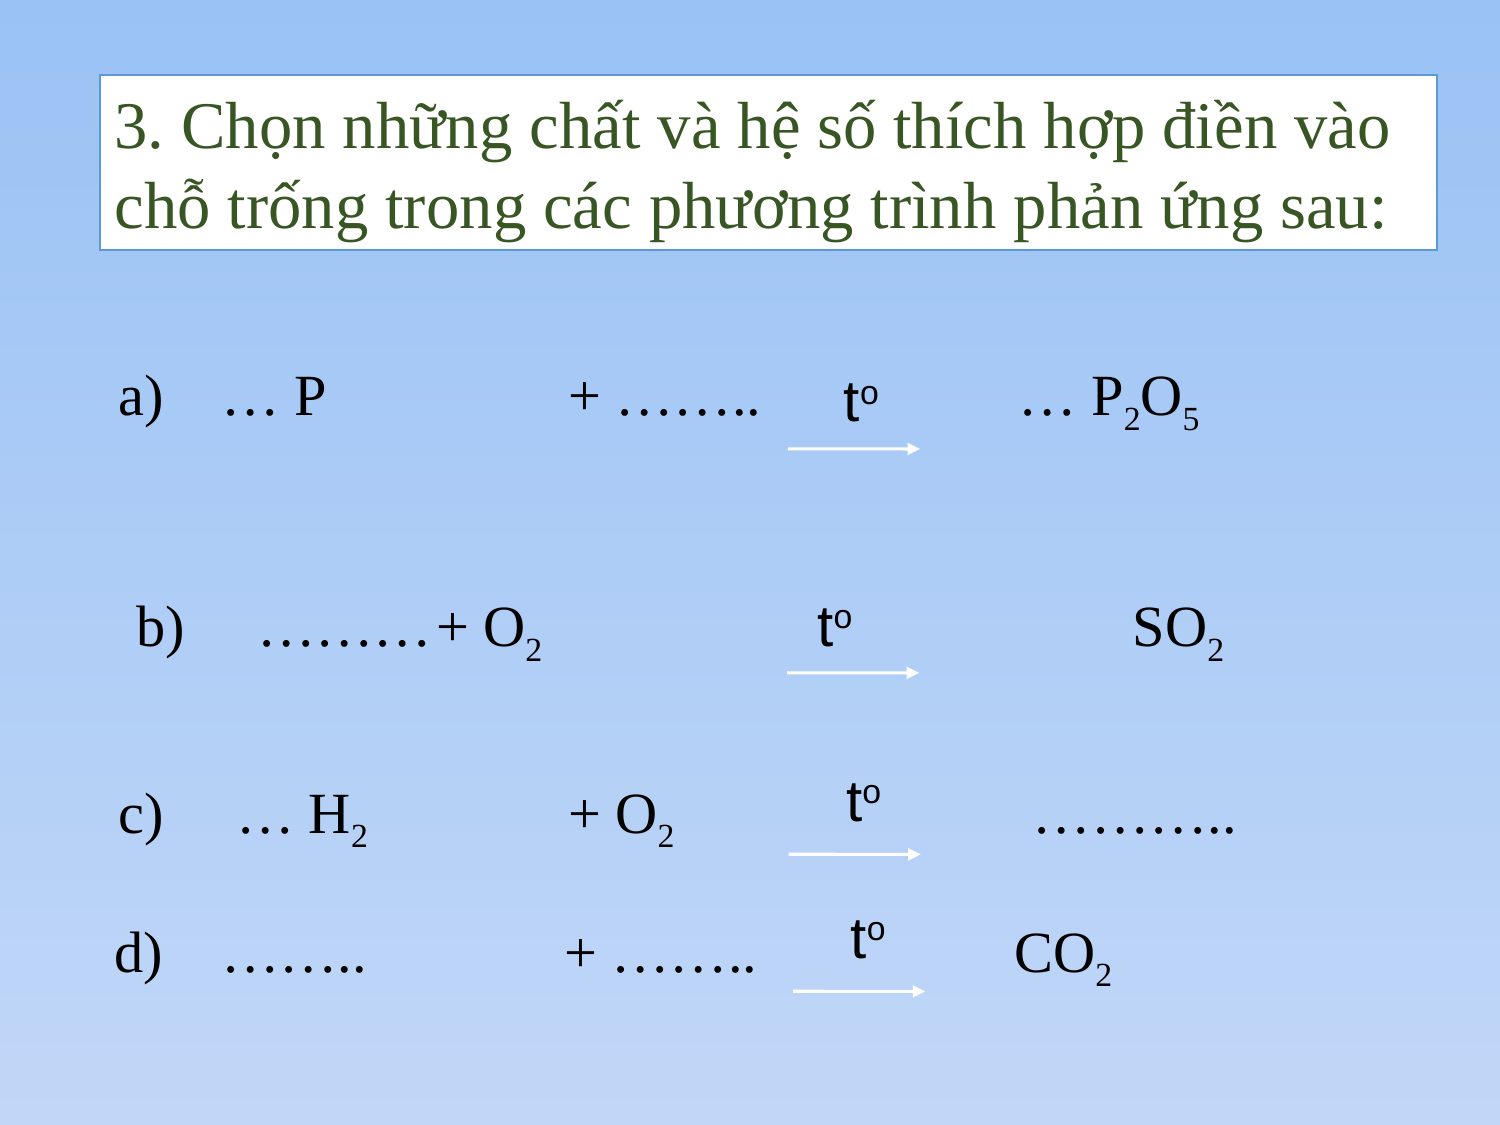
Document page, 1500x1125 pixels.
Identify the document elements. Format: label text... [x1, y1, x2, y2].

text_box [99, 349, 1400, 1025]
text_box 3. Chọn những chất và hệ số thích hợp điền vào chỗ trống trong các phương trình phản ứng sau: [99, 74, 1438, 251]
